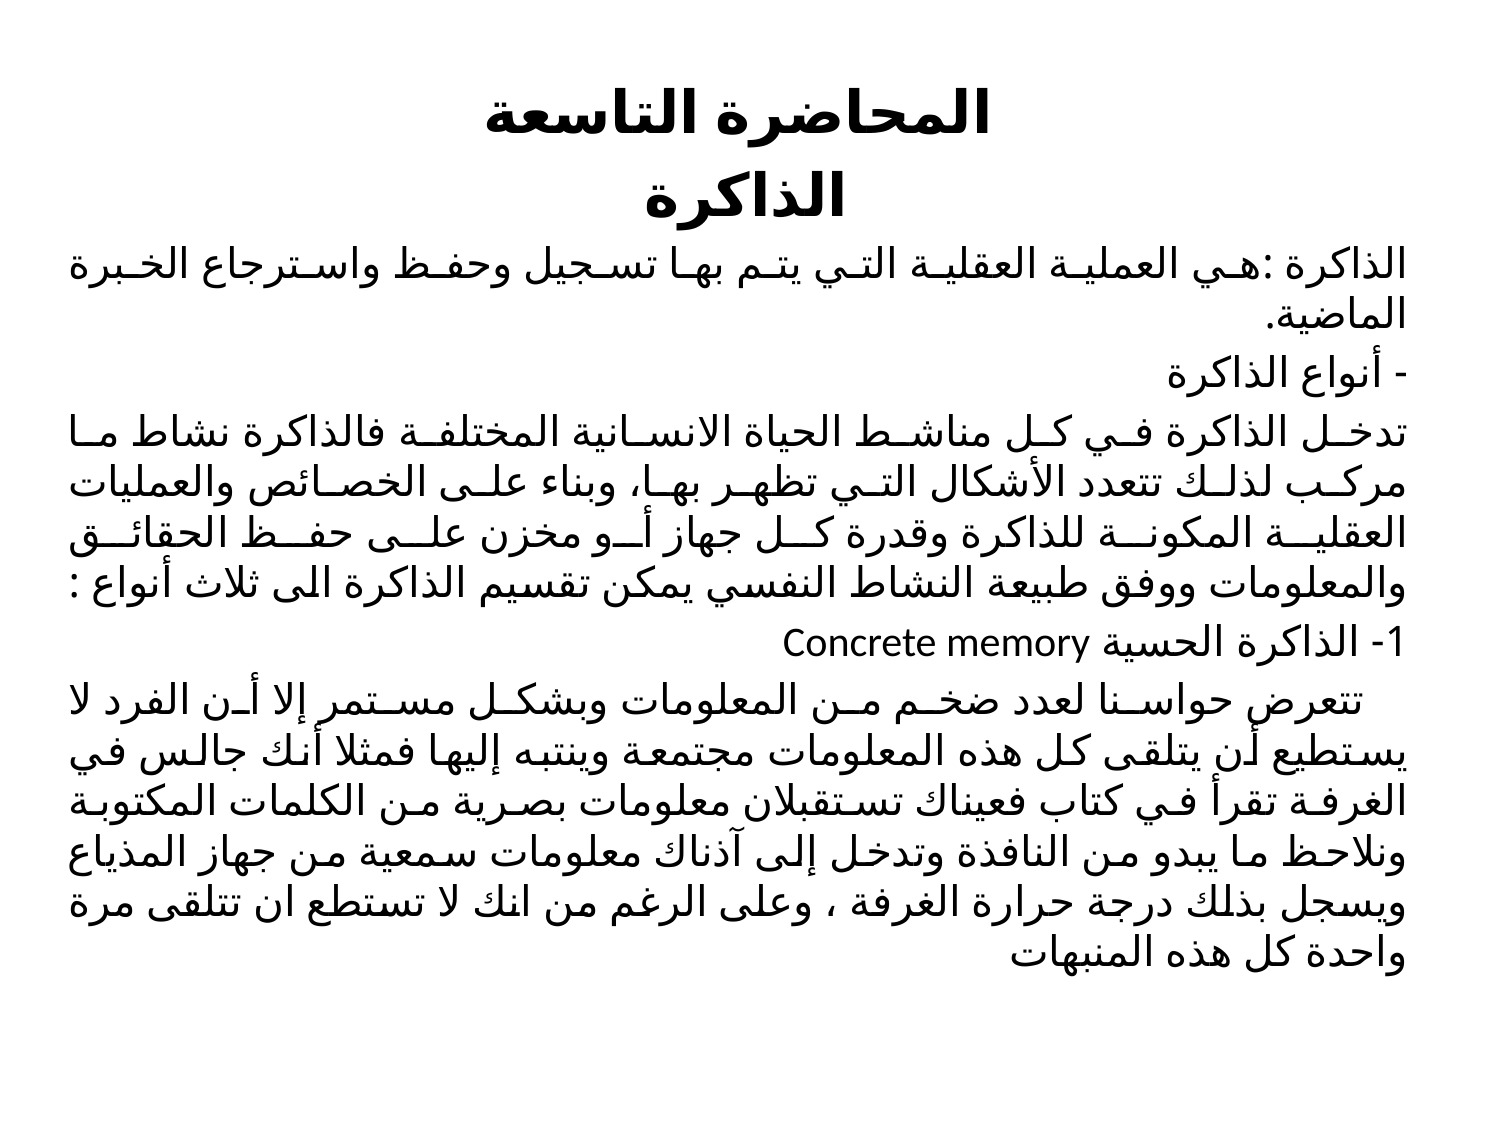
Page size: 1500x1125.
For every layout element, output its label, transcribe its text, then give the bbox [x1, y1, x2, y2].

list المحاضرة التاسعة الذاكرة الذاكرة :هي العملية العقلية التي يتم بها تسجيل وحفظ واسترجاع الخبرة الماضية. - أنواع الذاكرة تدخل الذاكرة في كل مناشط الحياة الانسانية المختلفة فالذاكرة نشاط ما مركب لذلك تتعدد الأشكال التي تظهر بها، وبناء على الخصائص والعمليات العقلية المكونة للذاكرة وقدرة كل جهاز أو مخزن على حفظ الحقائق والمعلومات ووفق طبيعة النشاط النفسي يمكن تقسيم الذاكرة الى ثلاث أنواع : 1- الذاكرة الحسية Concrete memory تتعرض حواسنا لعدد ضخم من المعلومات وبشكل مستمر إلا أن الفرد لا يستطيع أن يتلقى كل هذه المعلومات مجتمعة وينتبه إليها فمثلا أنك جالس في الغرفة تقرأ في كتاب فعيناك تستقبلان معلومات بصرية من الكلمات المكتوبة ونلاحظ ما يبدو من النافذة وتدخل إلى آذناك معلومات سمعية من جهاز المذياع ويسجل بذلك درجة حرارة الغرفة ، وعلى الرغم من انك لا تستطع ان تتلقى مرة واحدة كل هذه المنبهات [53, 66, 1424, 1035]
